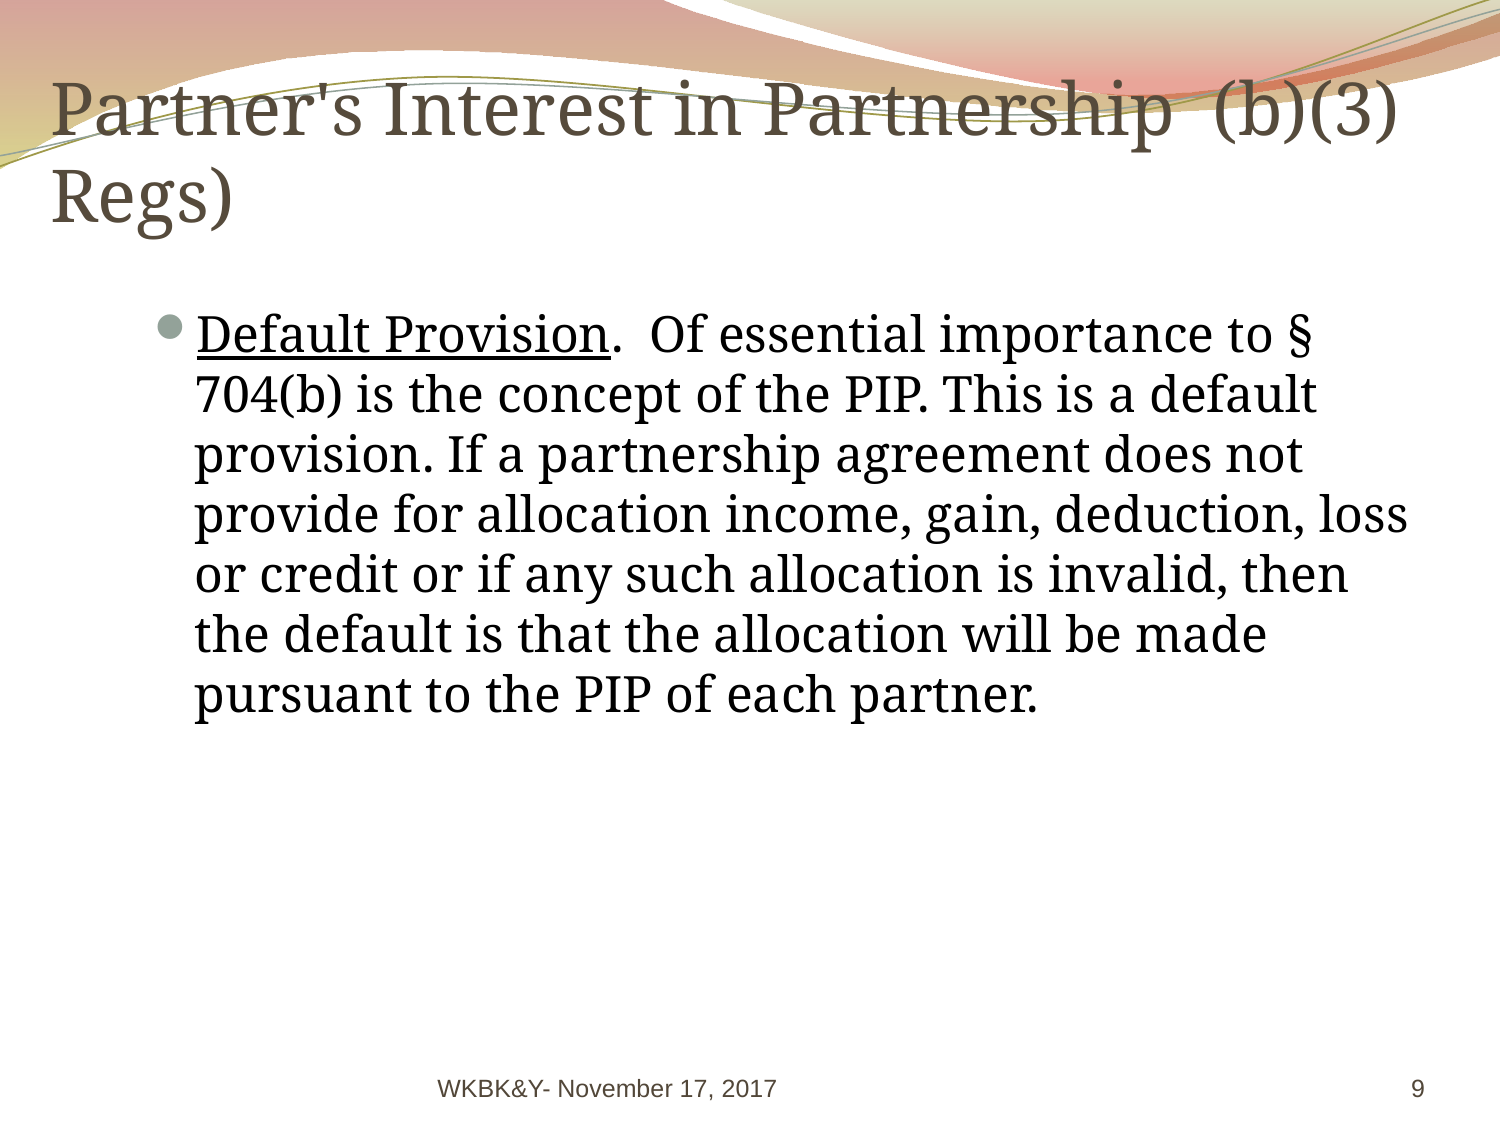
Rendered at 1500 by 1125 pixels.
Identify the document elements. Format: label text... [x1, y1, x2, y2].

footer WKBK&Y- November 17, 2017 [437, 1042, 988, 1103]
slide_number 9 [1299, 1042, 1425, 1103]
title Partner's Interest in Partnership (b)(3) Regs) [50, 125, 1463, 238]
list Default Provision. Of essential importance to § 704(b) is the concept of the PIP. This is a default provision. If a partnership agreement does not provide for allocation income, gain, deduction, loss or credit or if any such allocation is invalid, then the default is that the allocation will be made pursuant to the PIP of each partner. [75, 224, 1425, 1063]
